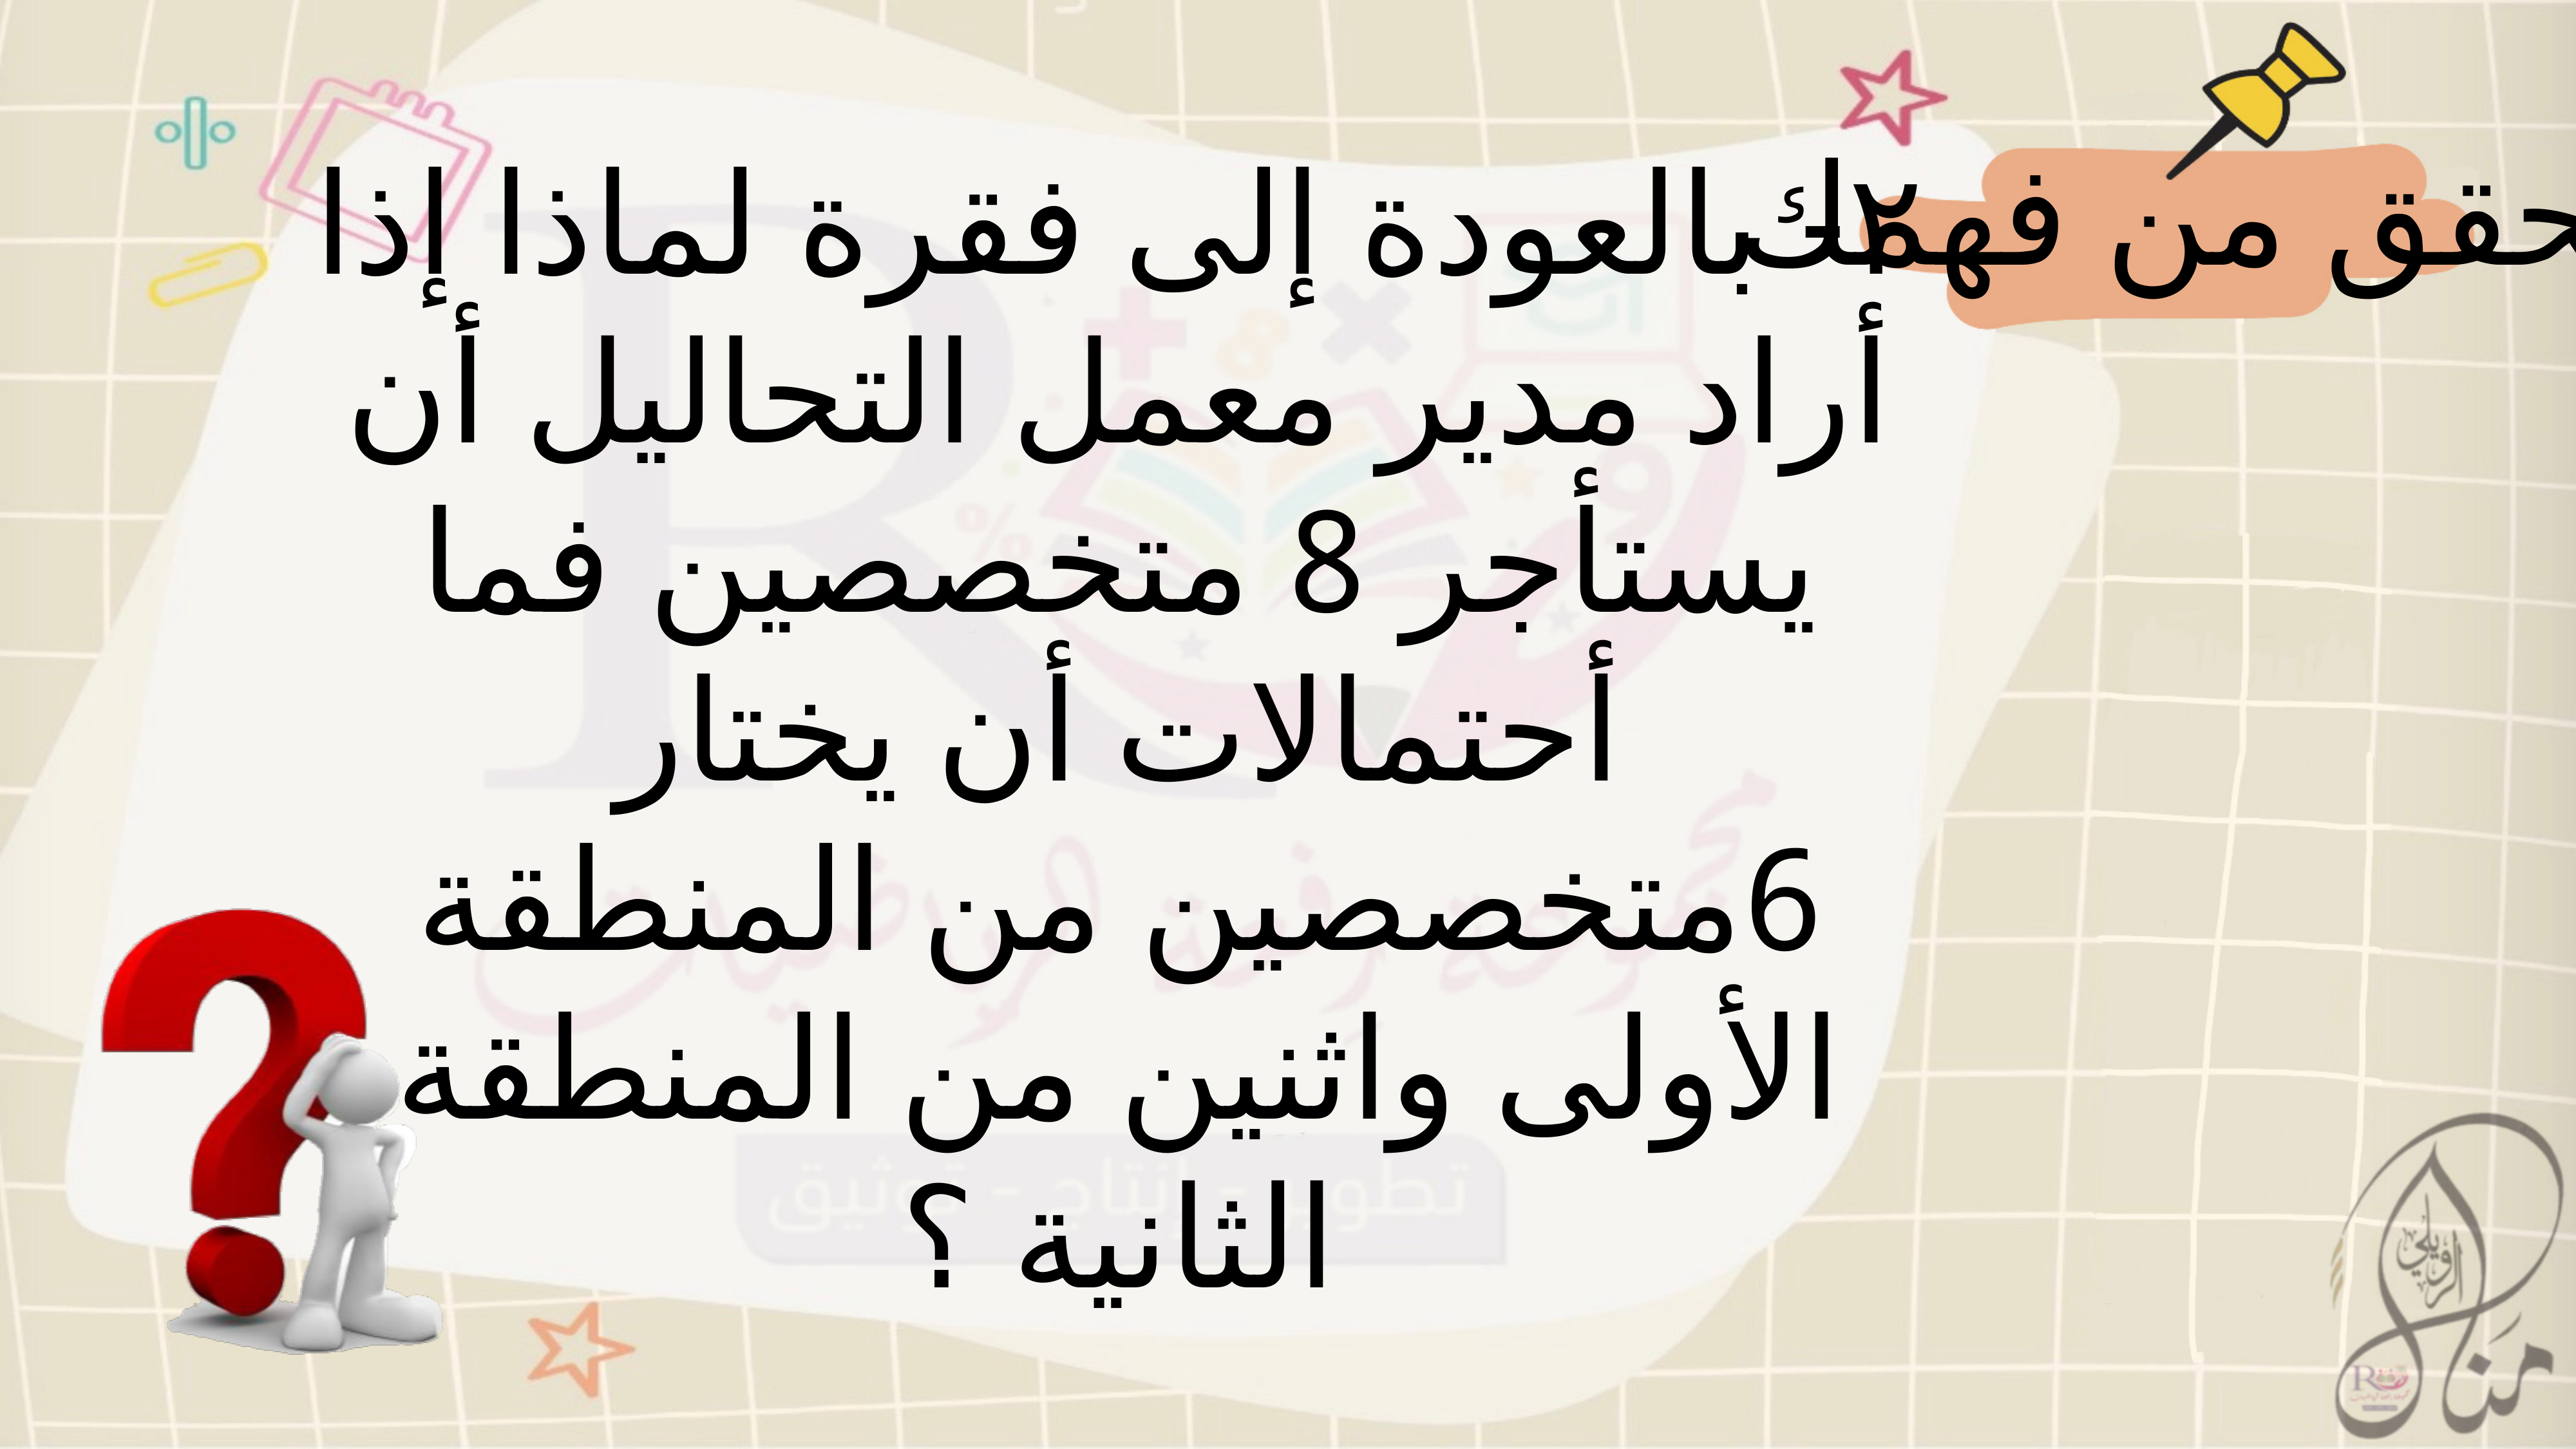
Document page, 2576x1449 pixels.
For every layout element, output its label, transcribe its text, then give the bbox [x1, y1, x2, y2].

picture [0, 0, 2576, 1449]
text_box تحقق من فهمك [1939, 192, 2576, 288]
text_box ٢- بالعودة إلى فقرة لماذا إذا أراد مدير معمل التحاليل أن يستأجر 8 متخصصين فما أحتمالات أن يختار 6متخصصين من المنطقة الأولى واثنين من المنطقة الثانية ؟ [299, 128, 1939, 1321]
